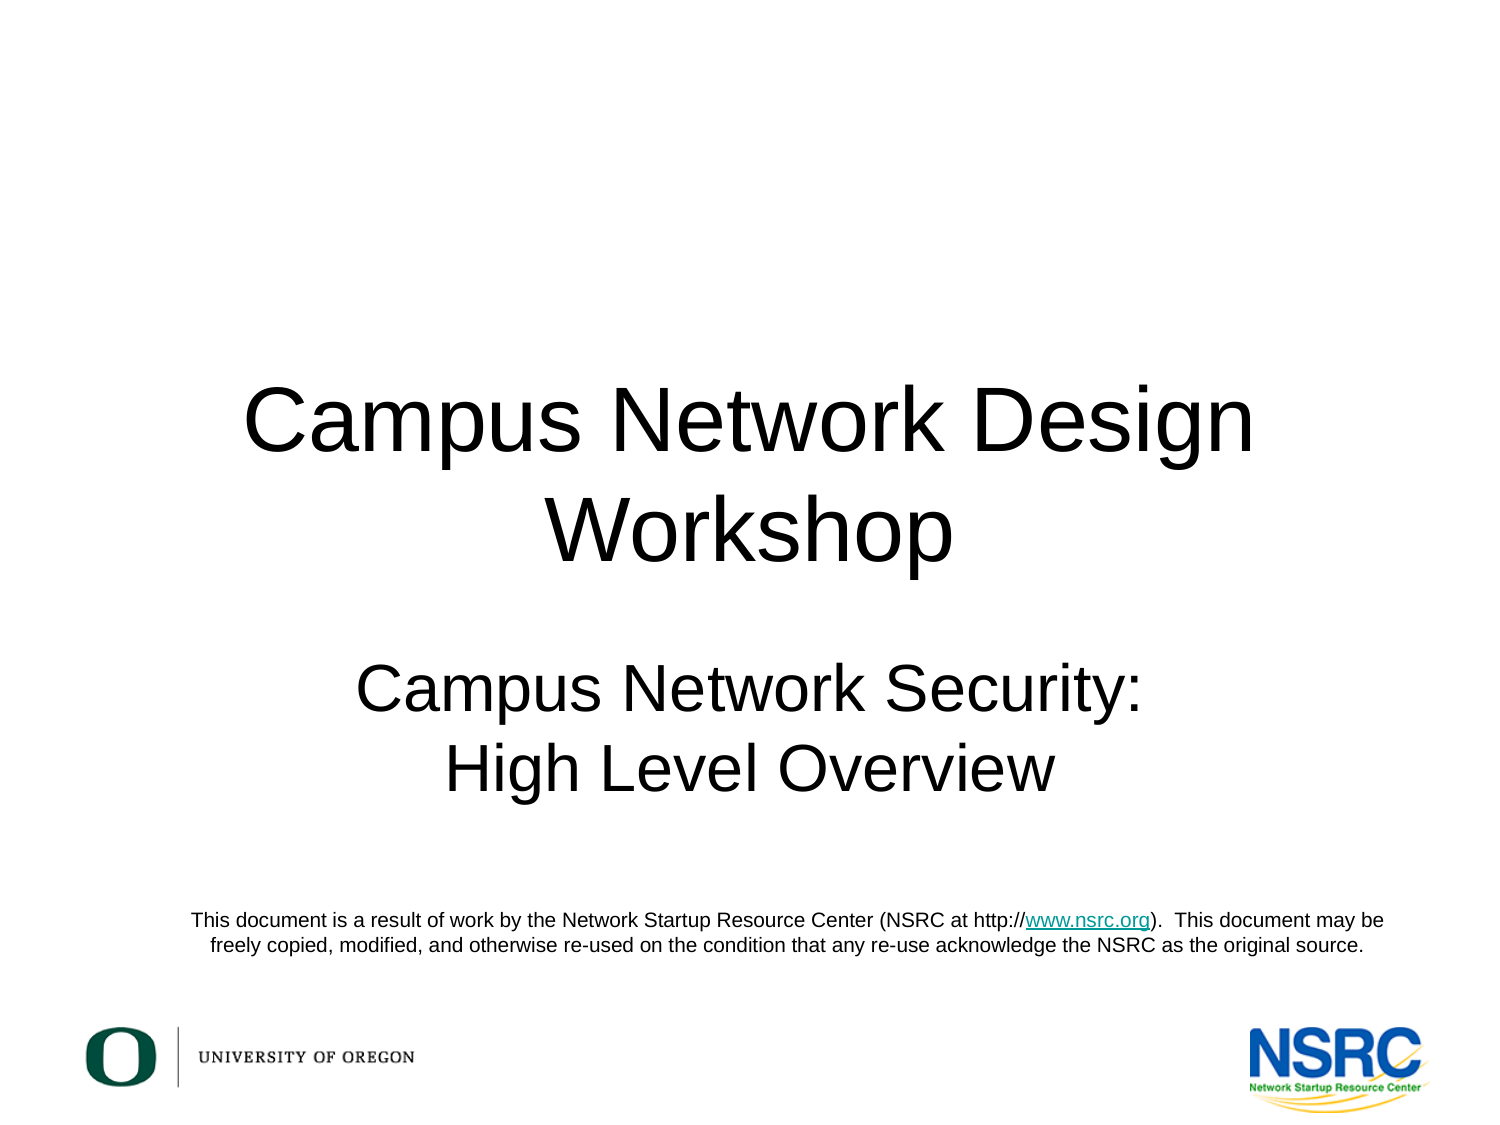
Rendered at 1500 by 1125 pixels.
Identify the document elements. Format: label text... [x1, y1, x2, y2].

picture [1250, 1027, 1430, 1113]
title Campus Network Design Workshop [112, 349, 1388, 591]
subtitle Campus Network Security: High Level Overview [224, 637, 1276, 849]
text_box This document is a result of work by the Network Startup Resource Center (NSRC at http://www.nsrc.org). This document may be freely copied, modified, and otherwise re-used on the condition that any re-use acknowledge the NSRC as the original source. [149, 849, 1425, 1013]
picture [75, 1024, 425, 1090]
